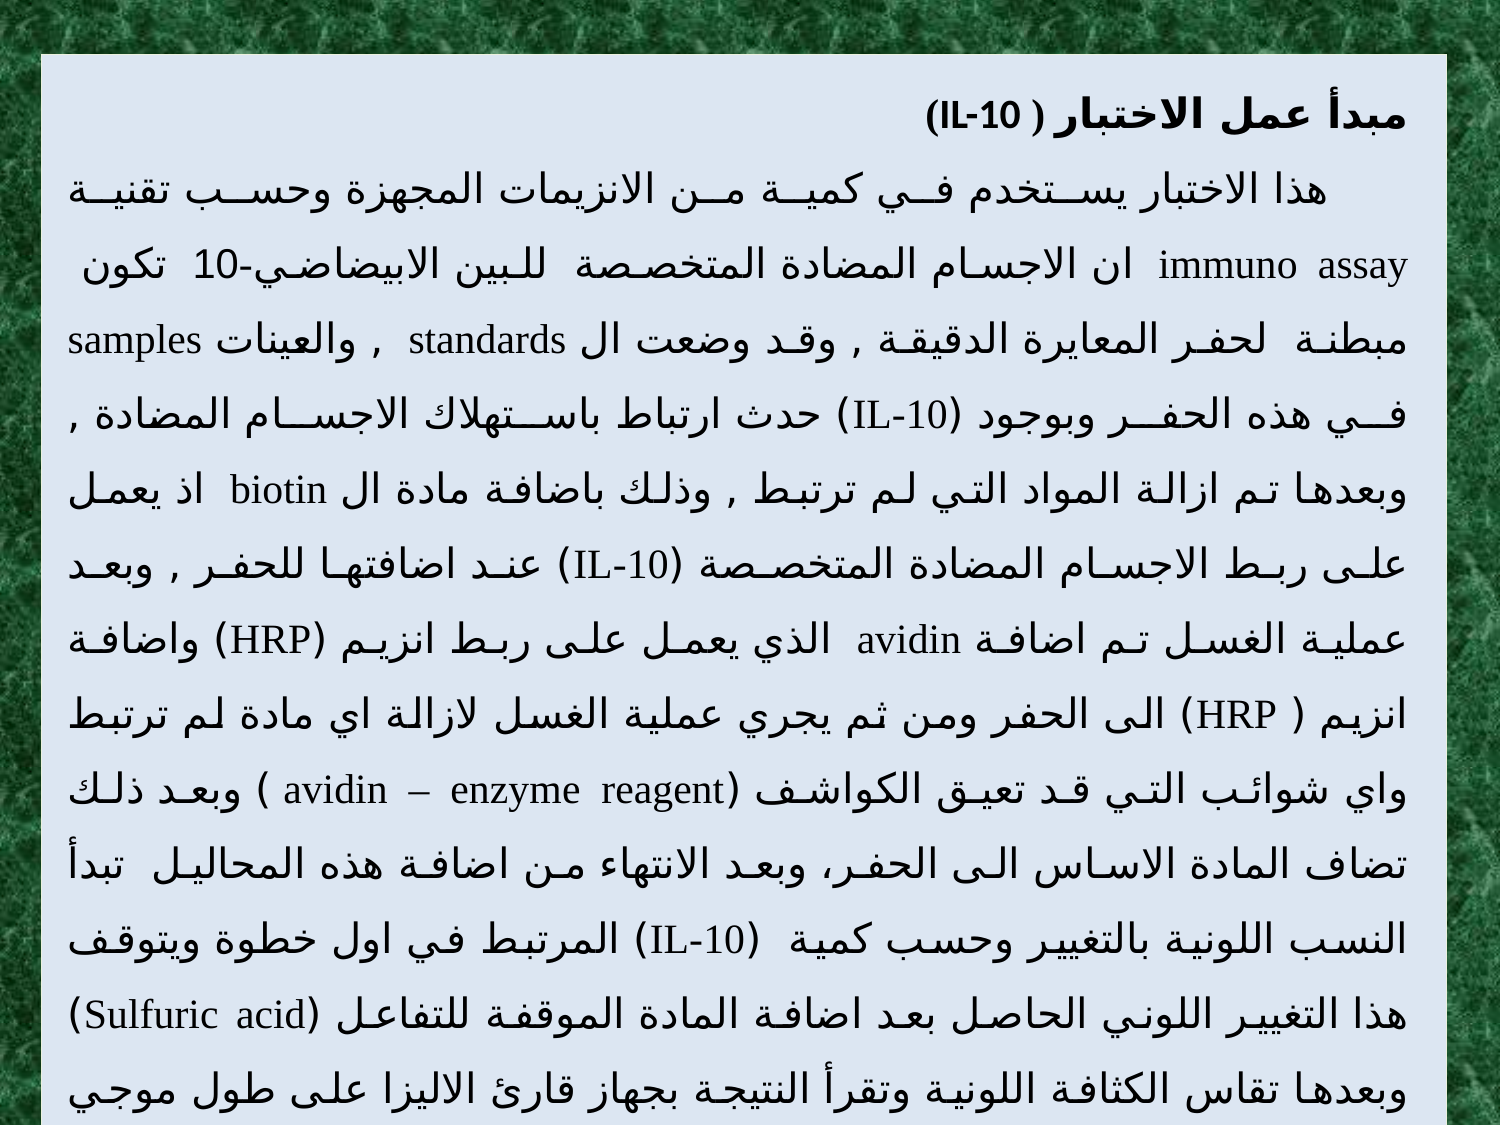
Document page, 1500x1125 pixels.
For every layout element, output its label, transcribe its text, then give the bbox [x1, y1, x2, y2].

text_box مبدأ عمل الاختبار ( IL-10) هذا الاختبار يستخدم في كمية من الانزيمات المجهزة وحسب تقنية immuno assay ان الاجسام المضادة المتخصصة للبين الابيضاضي-10 تكون مبطنة لحفر المعايرة الدقيقة , وقد وضعت ال standards , والعينات samples في هذه الحفر وبوجود (IL-10) حدث ارتباط باستهلاك الاجسام المضادة , وبعدها تم ازالة المواد التي لم ترتبط , وذلك باضافة مادة ال biotin اذ يعمل على ربط الاجسام المضادة المتخصصة (IL-10) عند اضافتها للحفر , وبعد عملية الغسل تم اضافة avidin الذي يعمل على ربط انزيم (HRP) واضافة انزيم ( HRP) الى الحفر ومن ثم يجري عملية الغسل لازالة اي مادة لم ترتبط واي شوائب التي قد تعيق الكواشف (avidin – enzyme reagent ) وبعد ذلك تضاف المادة الاساس الى الحفر، وبعد الانتهاء من اضافة هذه المحاليل تبدأ النسب اللونية بالتغيير وحسب كمية (IL-10) المرتبط في اول خطوة ويتوقف هذا التغيير اللوني الحاصل بعد اضافة المادة الموقفة للتفاعل (Sulfuric acid) وبعدها تقاس الكثافة اللونية وتقرأ النتيجة بجهاز قارئ الاليزا على طول موجي 450 نانوميتر . [41, 54, 1447, 1125]
picture [0, 0, 1500, 1125]
